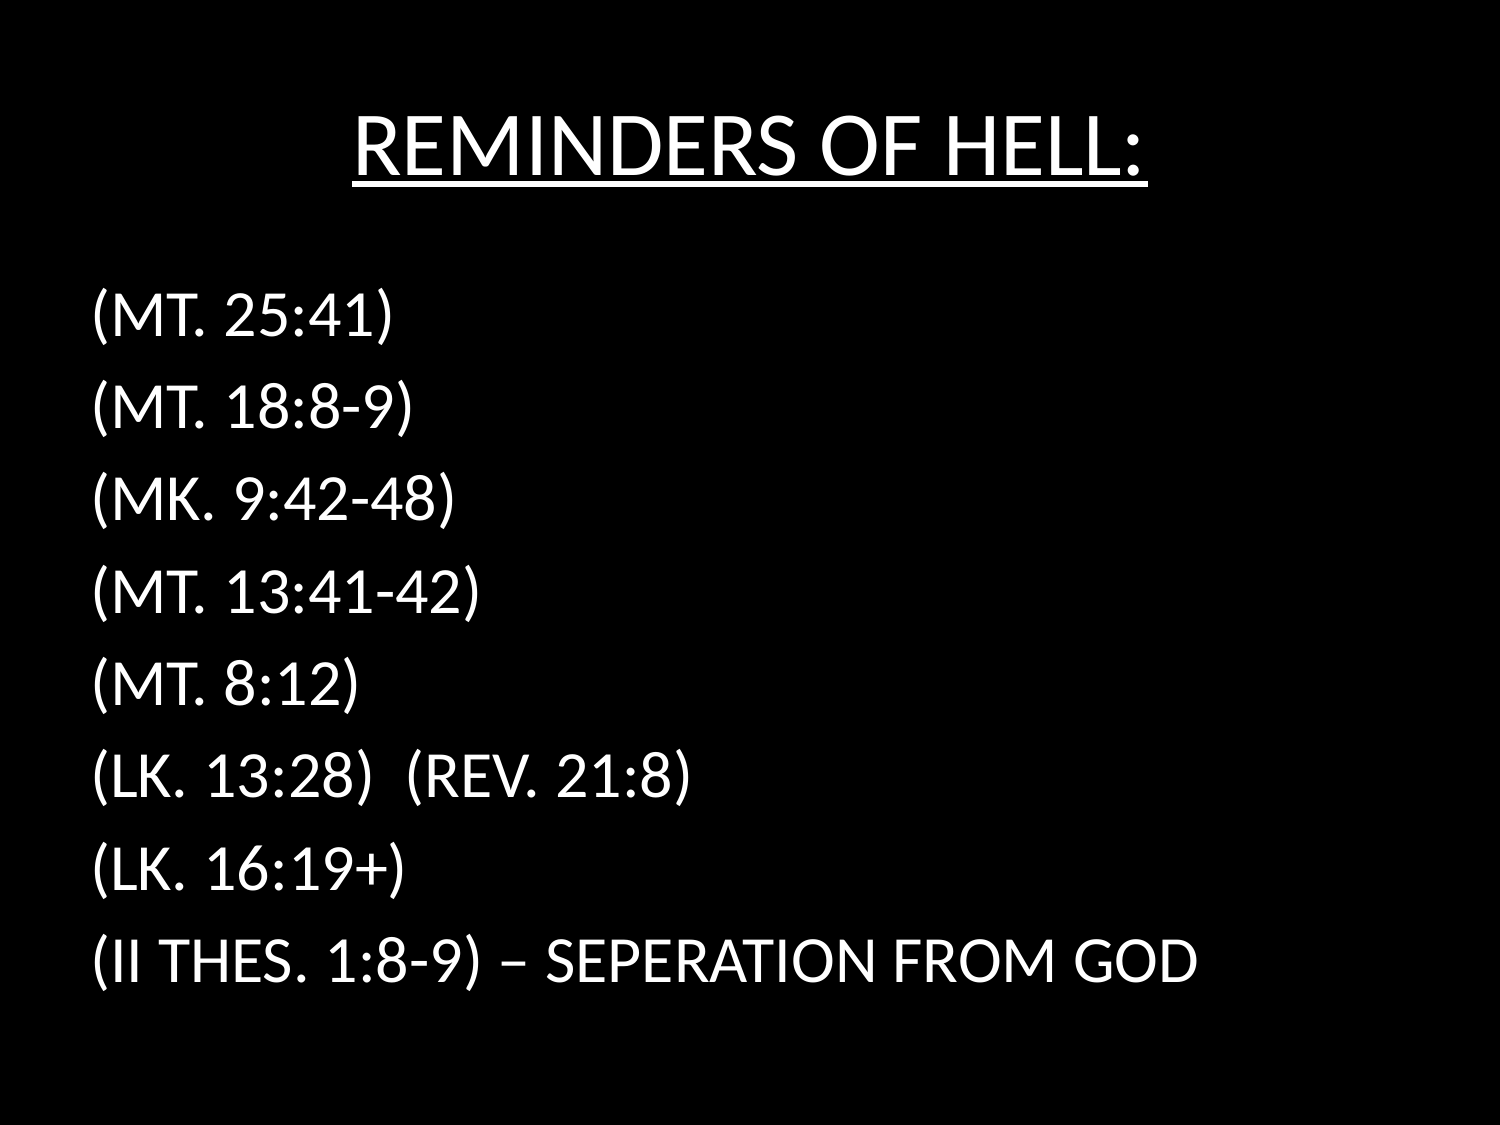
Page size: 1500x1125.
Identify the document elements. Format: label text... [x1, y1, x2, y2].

title REMINDERS OF HELL: [75, 45, 1425, 233]
list (MT. 25:41) (MT. 18:8-9) (MK. 9:42-48) (MT. 13:41-42) (MT. 8:12) (LK. 13:28) (REV. 21:8) (LK. 16:19+) (II THES. 1:8-9) – SEPERATION FROM GOD [75, 262, 1425, 1005]
